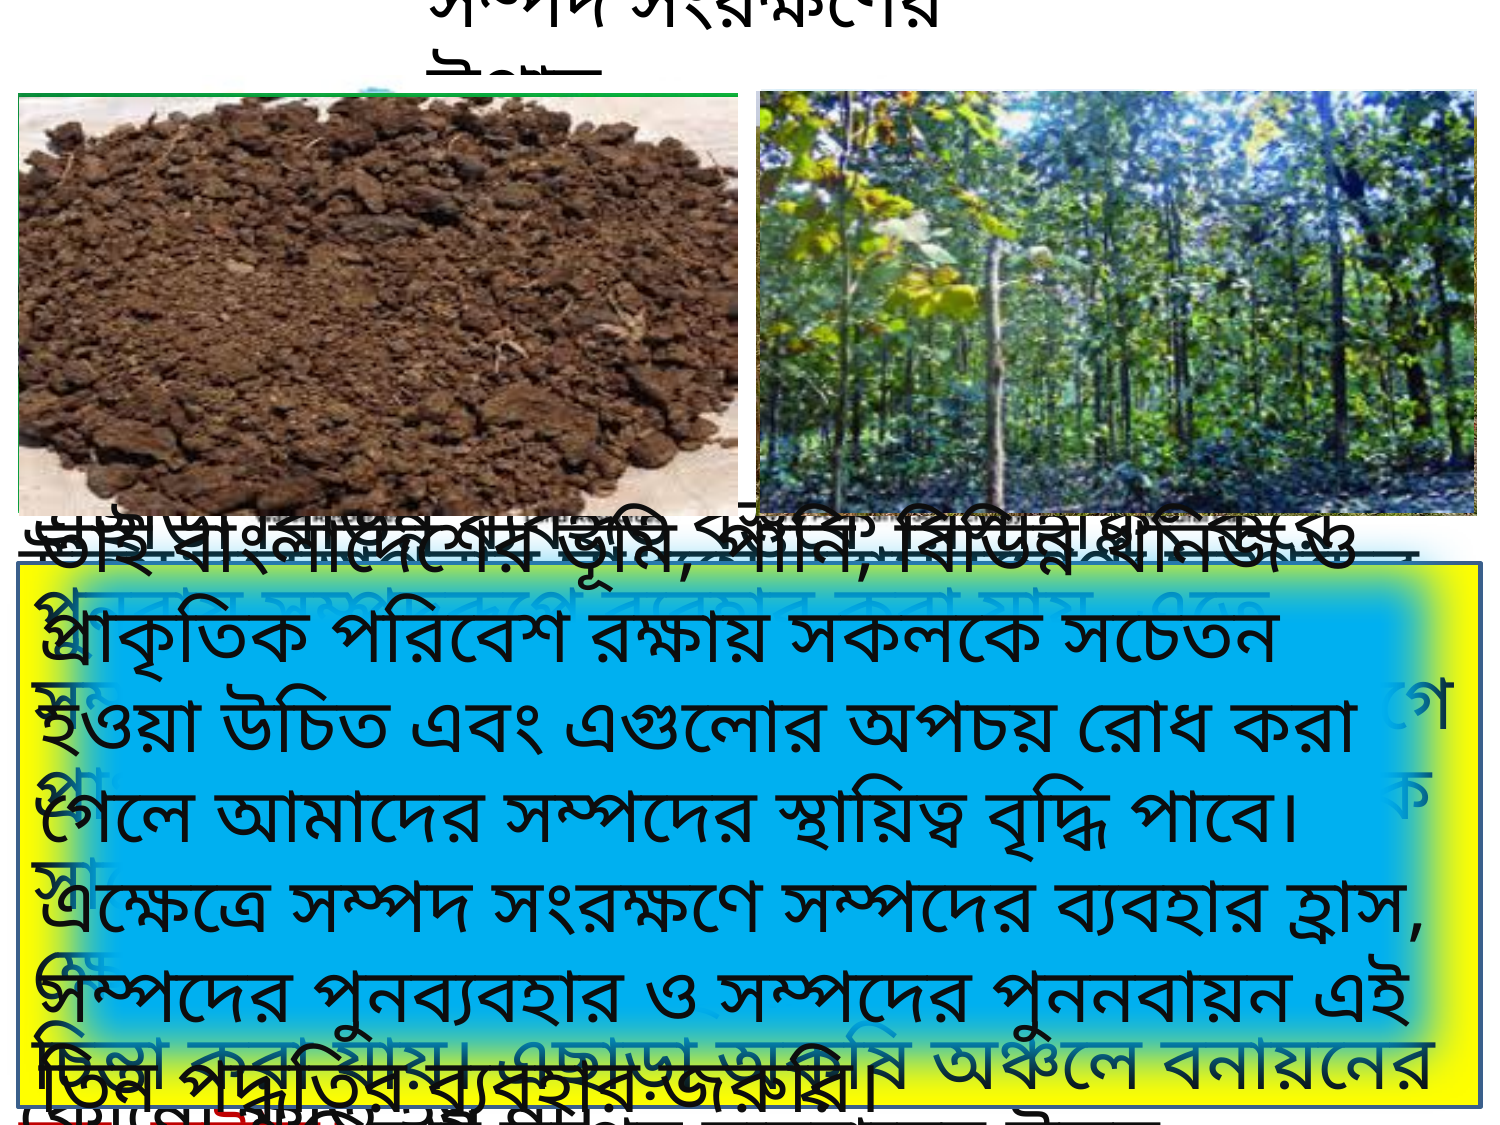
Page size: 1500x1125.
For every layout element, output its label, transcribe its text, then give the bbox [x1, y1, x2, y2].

text_box সম্পদ সংরক্ষণ অর্থ প্রাকৃতিক সম্পদের এমন ব্যবহার, যাতে ঐ সম্পদ যথাসম্ভব অধিকসংখ্যক লোকের দীর্ঘ সময়ব্যাপী সর্বাধিক মঙ্গল নিশ্চিত করতে সহায়ক হয়। সংরক্ষণ ধারণার অপর নাম জীবনাচরণ। অর্থনীতিবিদদের মতে, সম্পদ অসীম নয়, সসীম। তাই সম্পদ ব্যবহারের উত্তম ব্যবস্থাপনা অত্যন্ত জরুরি। [4, 637, 1488, 1125]
picture [17, 74, 1477, 533]
text_box তাই বাংলাদেশের ভূমি, পানি, বিভিন্ন খনিজ ও প্রাকৃতিক পরিবেশ রক্ষায় সকলকে সচেতন হওয়া উচিত এবং এগুলোর অপচয় রোধ করা গেলে আমাদের সম্পদের স্থায়িত্ব বৃদ্ধি পাবে। এক্ষেত্রে সম্পদ সংরক্ষণে সম্পদের ব্যবহার হ্রাস, সম্পদের পুনব্যবহার ও সম্পদের পুননবায়ন এই তিন পদ্ধতির ব্যবহার জরুরি। [72, 572, 1430, 1055]
text_box এছাড়া বিভিন্ন ব্যবহৃত বস্তুকে রিসাইক্লিং করে পুনরায় সম্পদরূপে ব্যবহার করা যায়, এতে সম্পদের অপচয় কম হয়। অজৈব সারের প্রয়োগে প্রাথমিকভাবে ফলন বাড়লেও, পরবর্তিতে অধিক সারের প্রয়োগে জমির ক্ষতি সাধিত হয়। এরূপ ক্ষেত্রে জৈবিক সারের বৃদ্ধি সাধনের ব্যাপারটি চিন্তা করা যায়। এছাড়া অকৃষি অঞ্চলে বনায়নের মাধ্যমে মৃত্তিকাকে সংরক্ষণ করা যায়। [16, 561, 1483, 1109]
